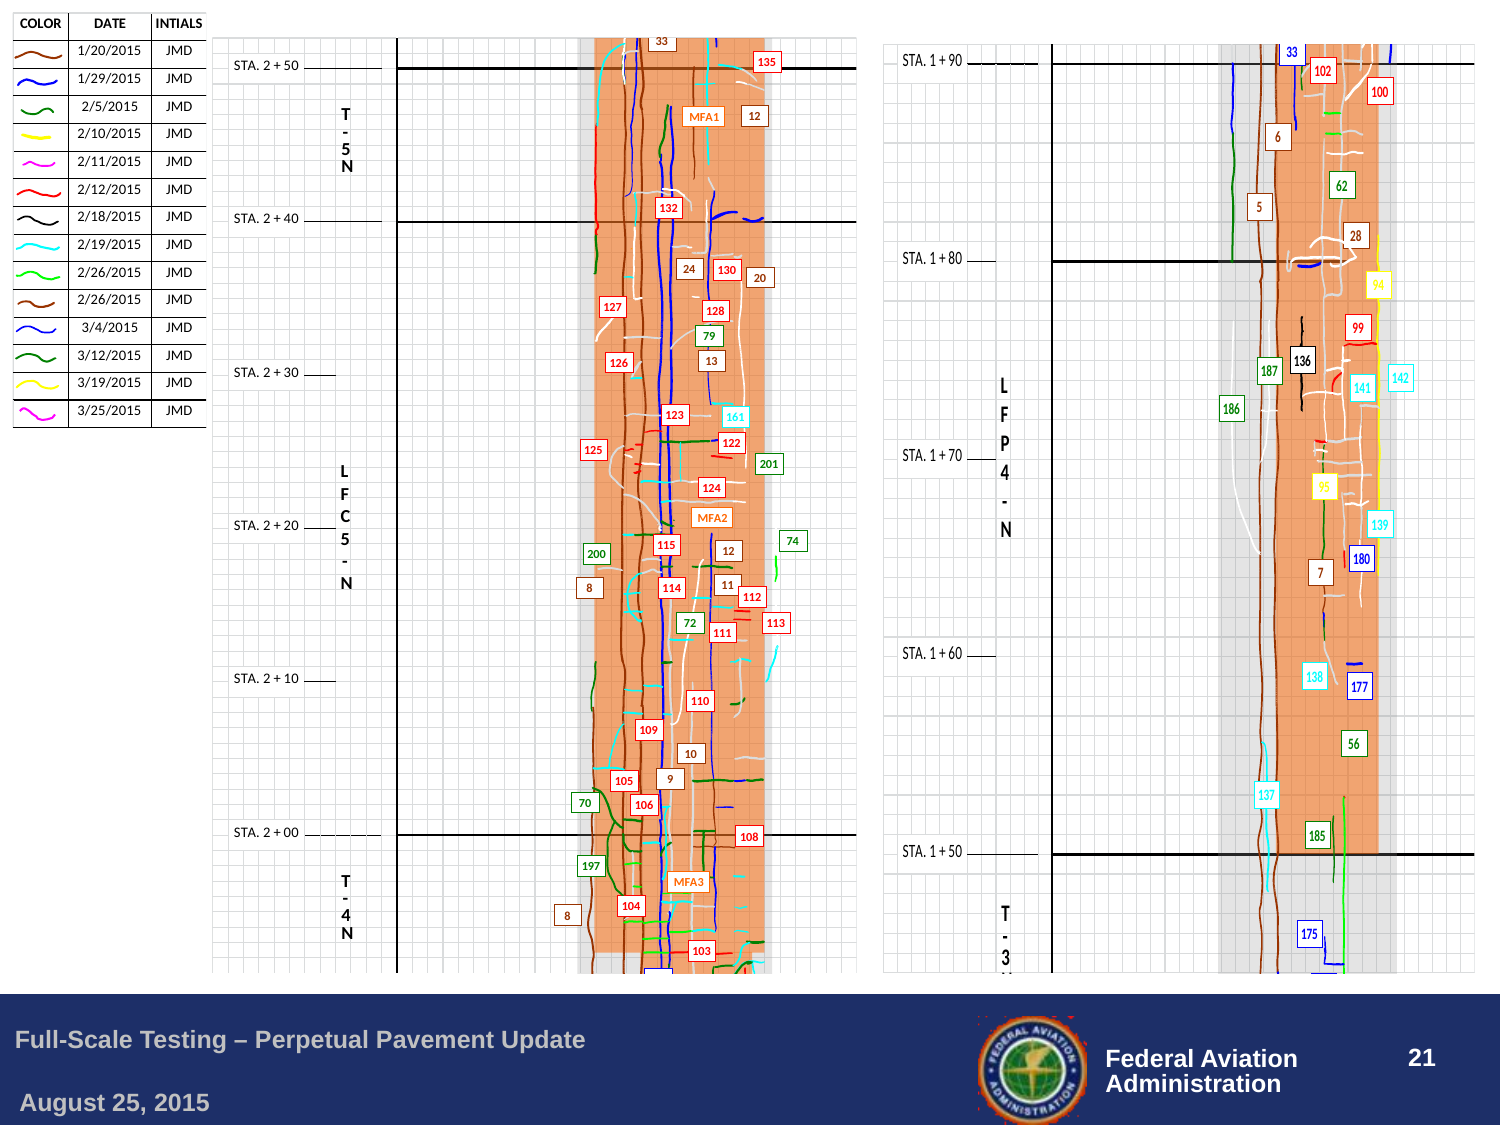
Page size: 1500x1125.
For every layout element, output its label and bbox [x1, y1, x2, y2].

picture [978, 1016, 1087, 1125]
picture [12, 12, 207, 429]
picture [882, 43, 1476, 974]
picture [212, 37, 858, 974]
